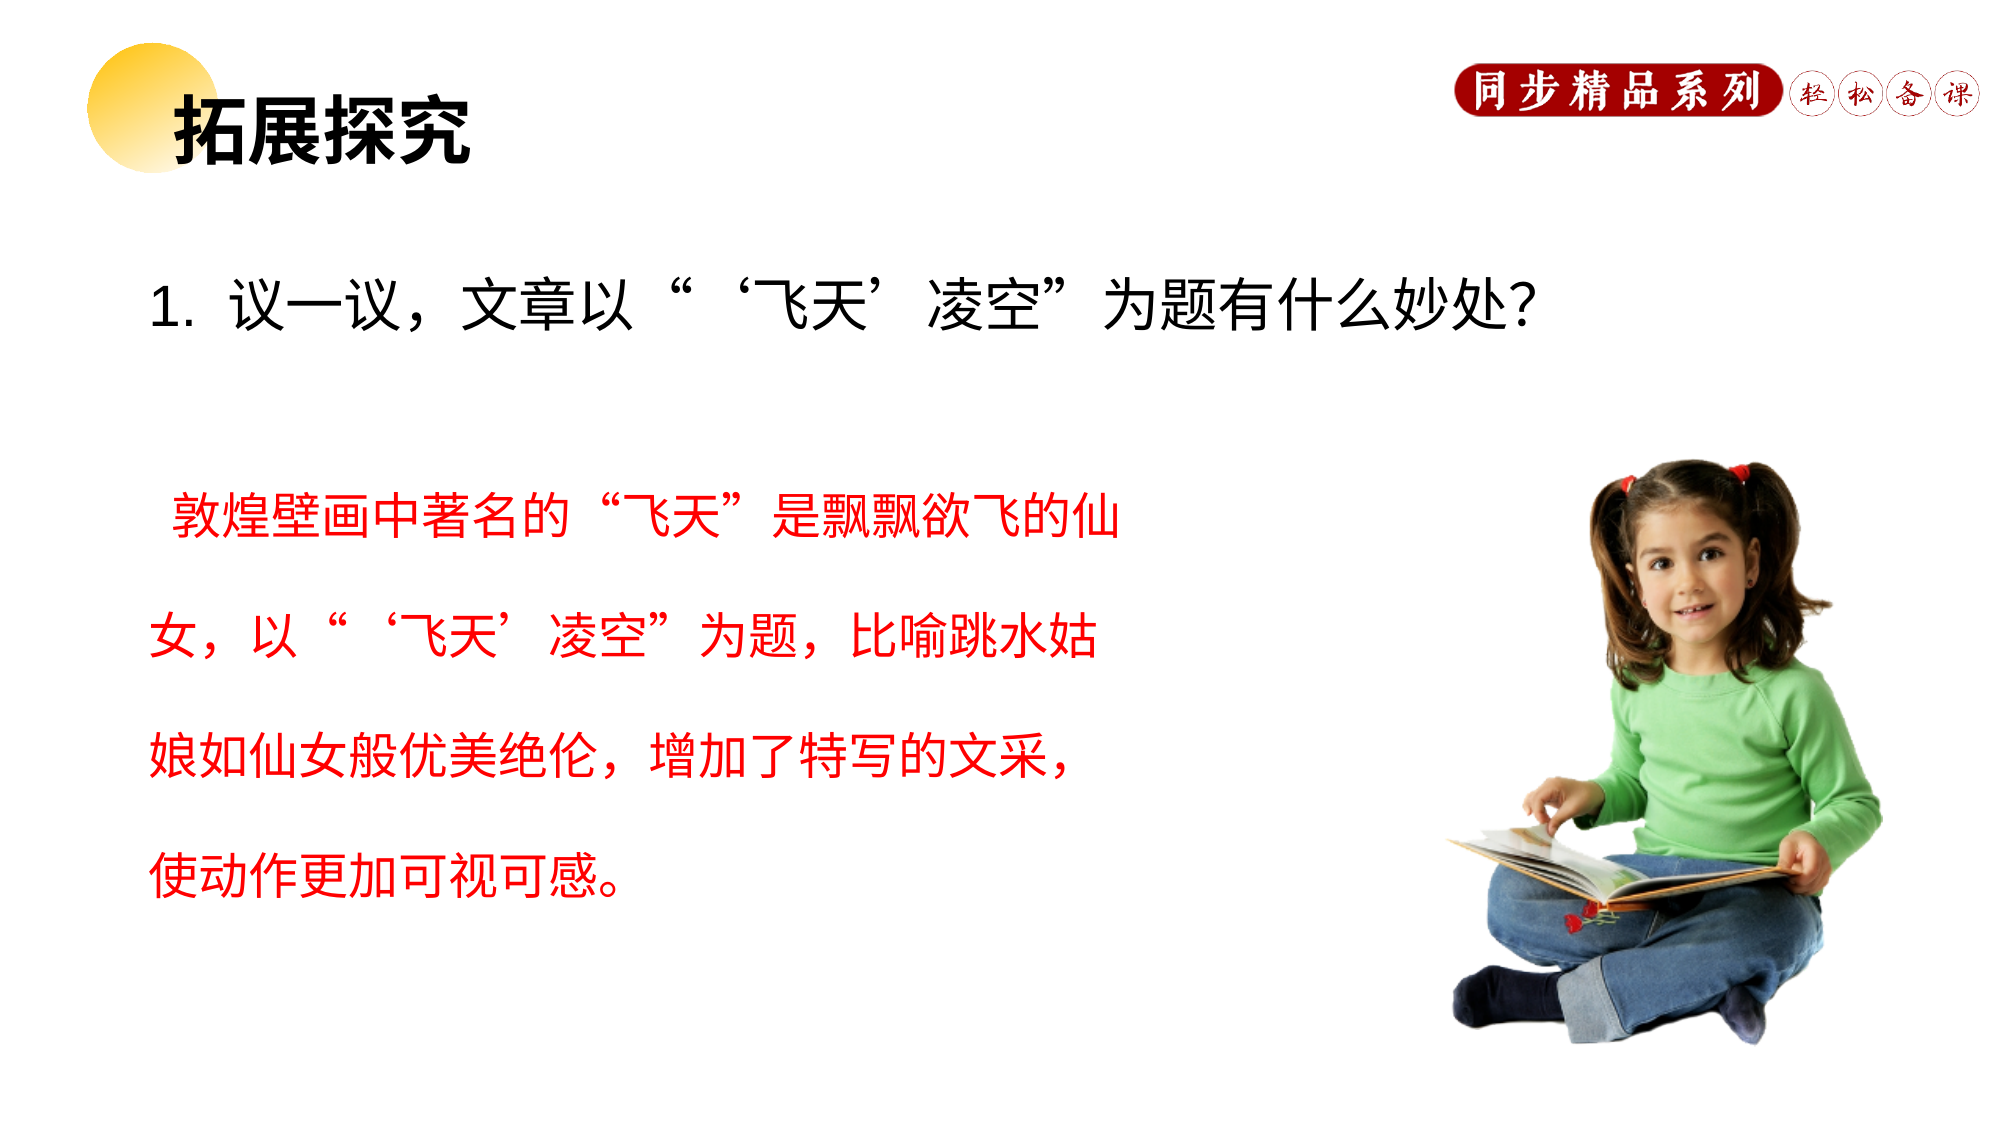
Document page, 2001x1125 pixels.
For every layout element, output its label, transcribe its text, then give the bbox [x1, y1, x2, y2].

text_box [87, 42, 829, 183]
picture [1444, 458, 1883, 1047]
picture [1436, 42, 2000, 143]
text_box 1. 议一议，文章以“‘飞天’凌空”为题有什么妙处？ [133, 226, 1904, 346]
text_box 敦煌壁画中著名的“飞天”是飘飘欲飞的仙女，以“‘飞天’凌空”为题，比喻跳水姑娘如仙女般优美绝伦，增加了特写的文采，使动作更加可视可感。 [133, 417, 1144, 912]
